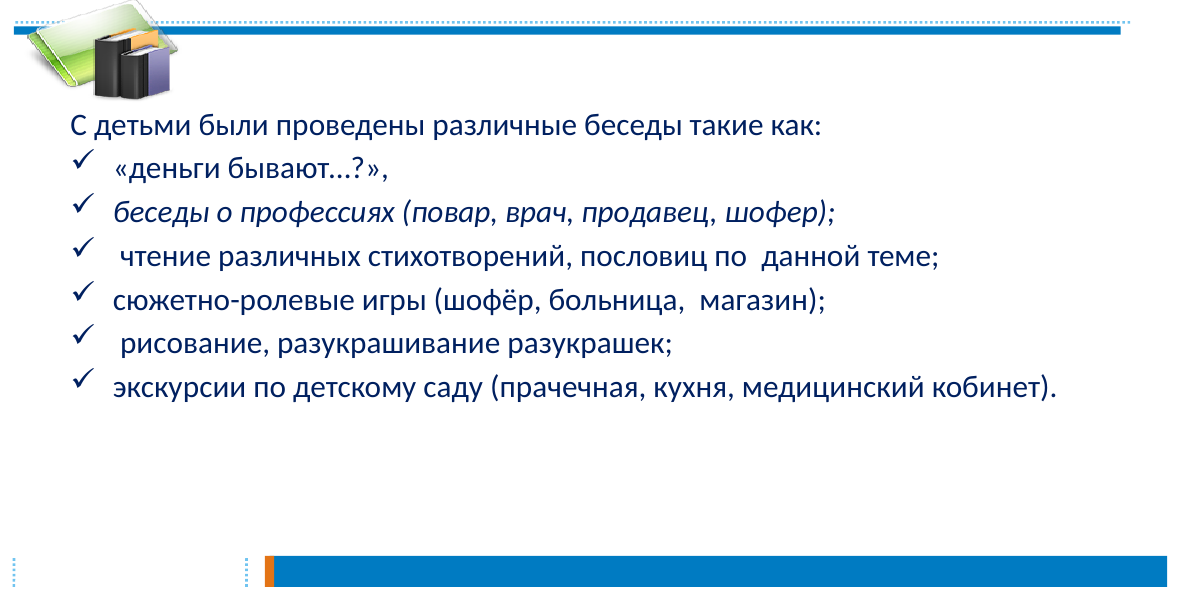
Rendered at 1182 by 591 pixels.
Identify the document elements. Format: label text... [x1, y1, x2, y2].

list С детьми были проведены различные беседы такие как: «деньги бывают…?», беседы о профессиях (повар, врач, продавец, шофер); чтение различных стихотворений, пословиц по данной теме; сюжетно-ролевые игры (шофёр, больница, магазин); рисование, разукрашивание разукрашек; экскурсии по детскому саду (прачечная, кухня, медицинский кобинет). [59, 98, 1123, 528]
picture [23, 0, 182, 106]
